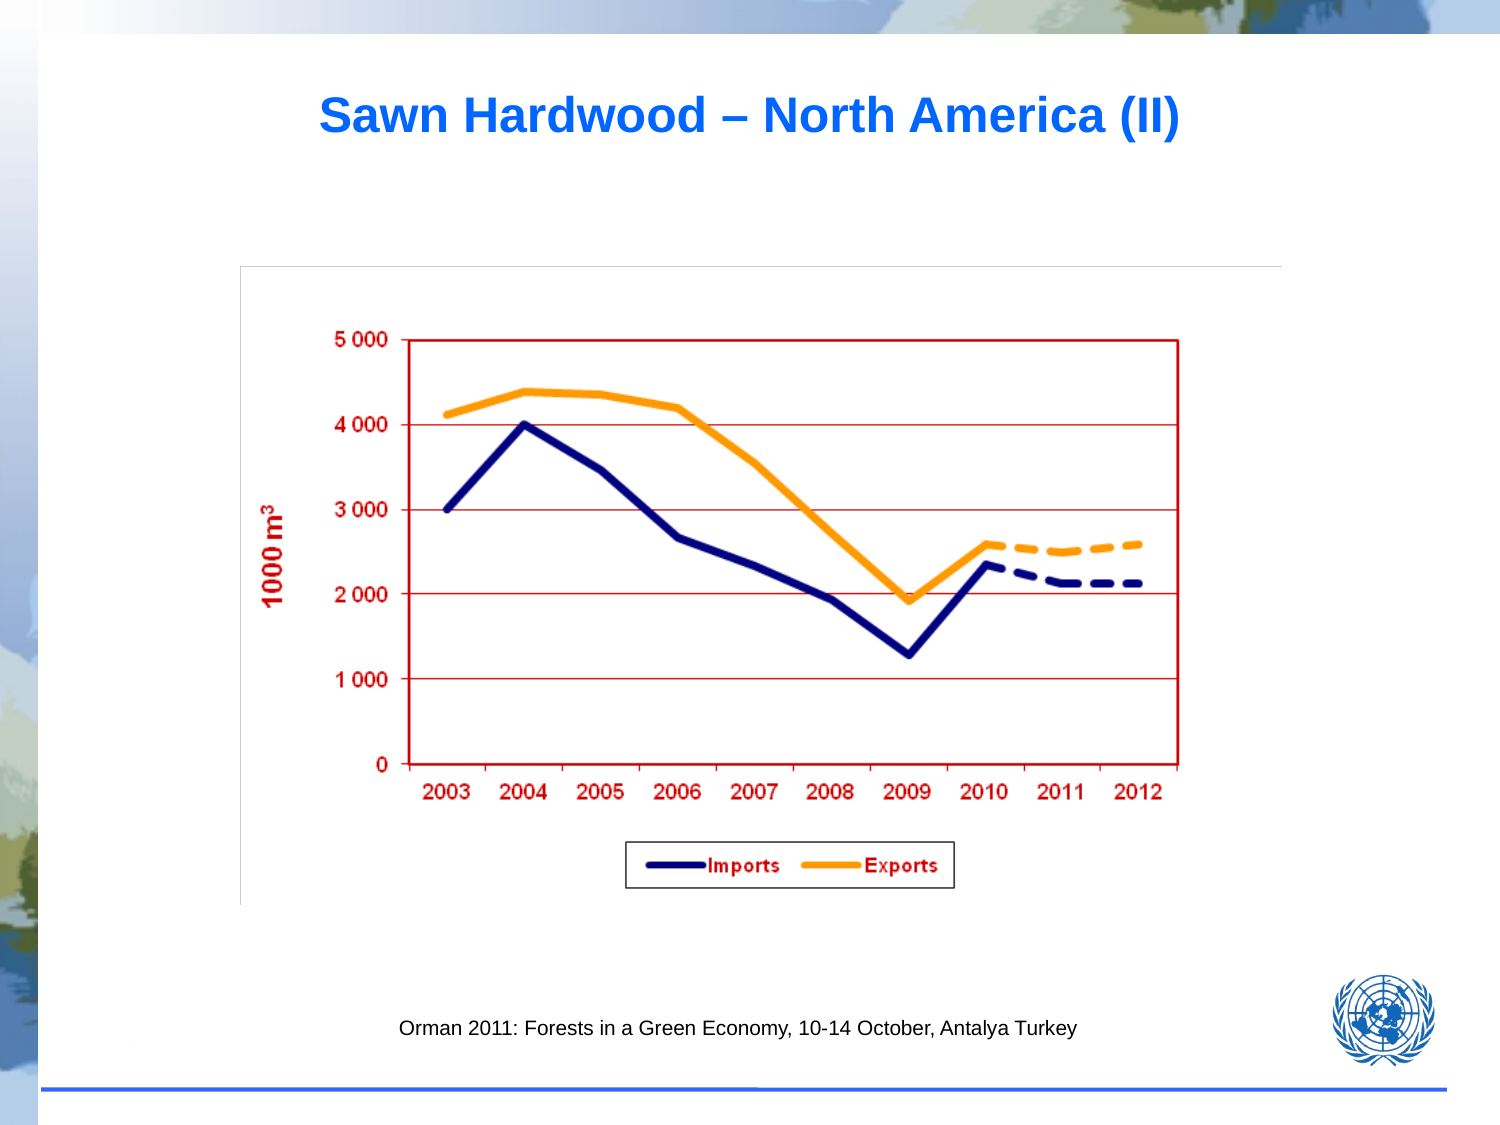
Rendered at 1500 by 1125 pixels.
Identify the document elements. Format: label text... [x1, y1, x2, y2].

picture [41, 0, 1500, 34]
picture [0, 0, 38, 1125]
picture [239, 265, 1282, 906]
title Sawn Hardwood – North America (II) [74, 40, 1426, 185]
